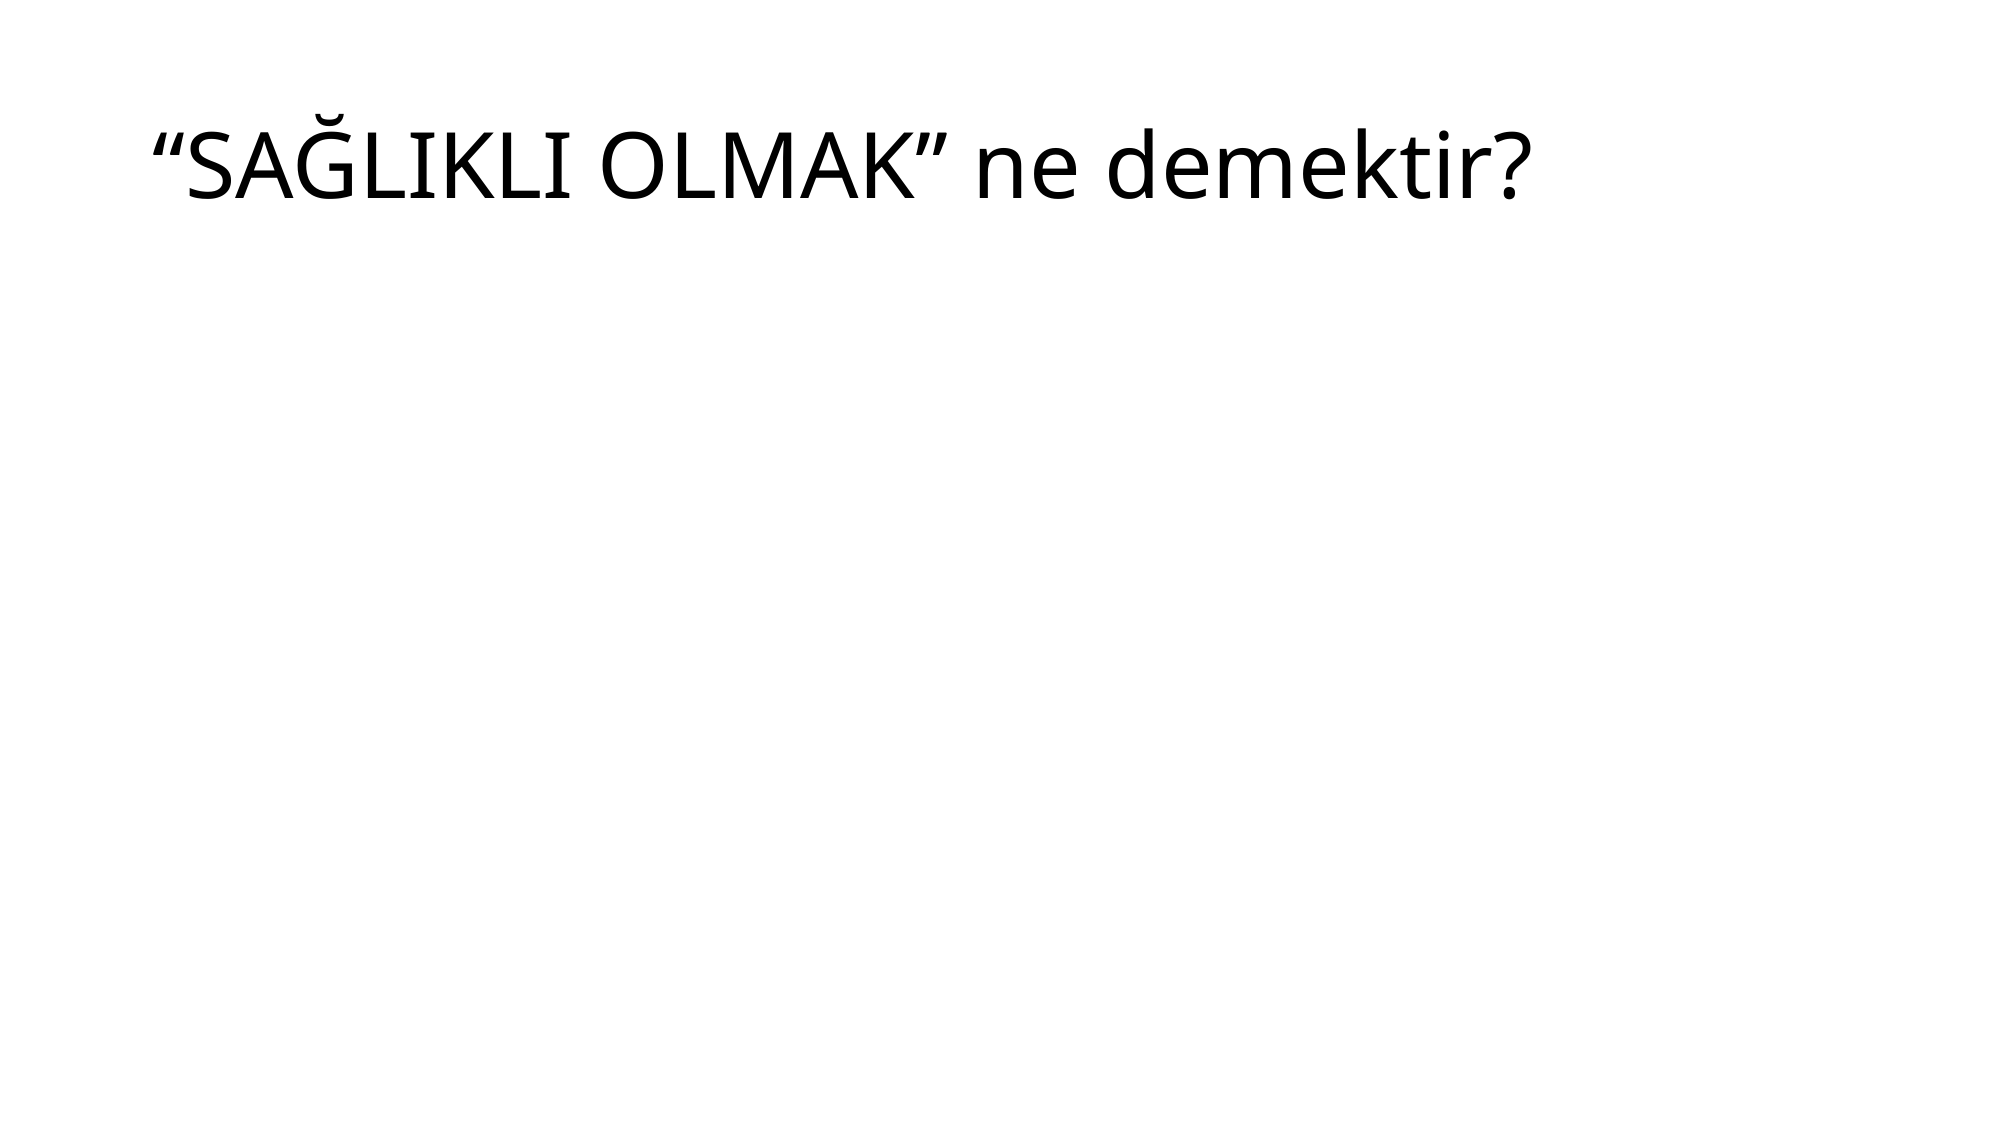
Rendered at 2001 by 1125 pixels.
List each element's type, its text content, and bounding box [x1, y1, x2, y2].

title “SAĞLIKLI OLMAK” ne demektir? [137, 59, 1863, 278]
